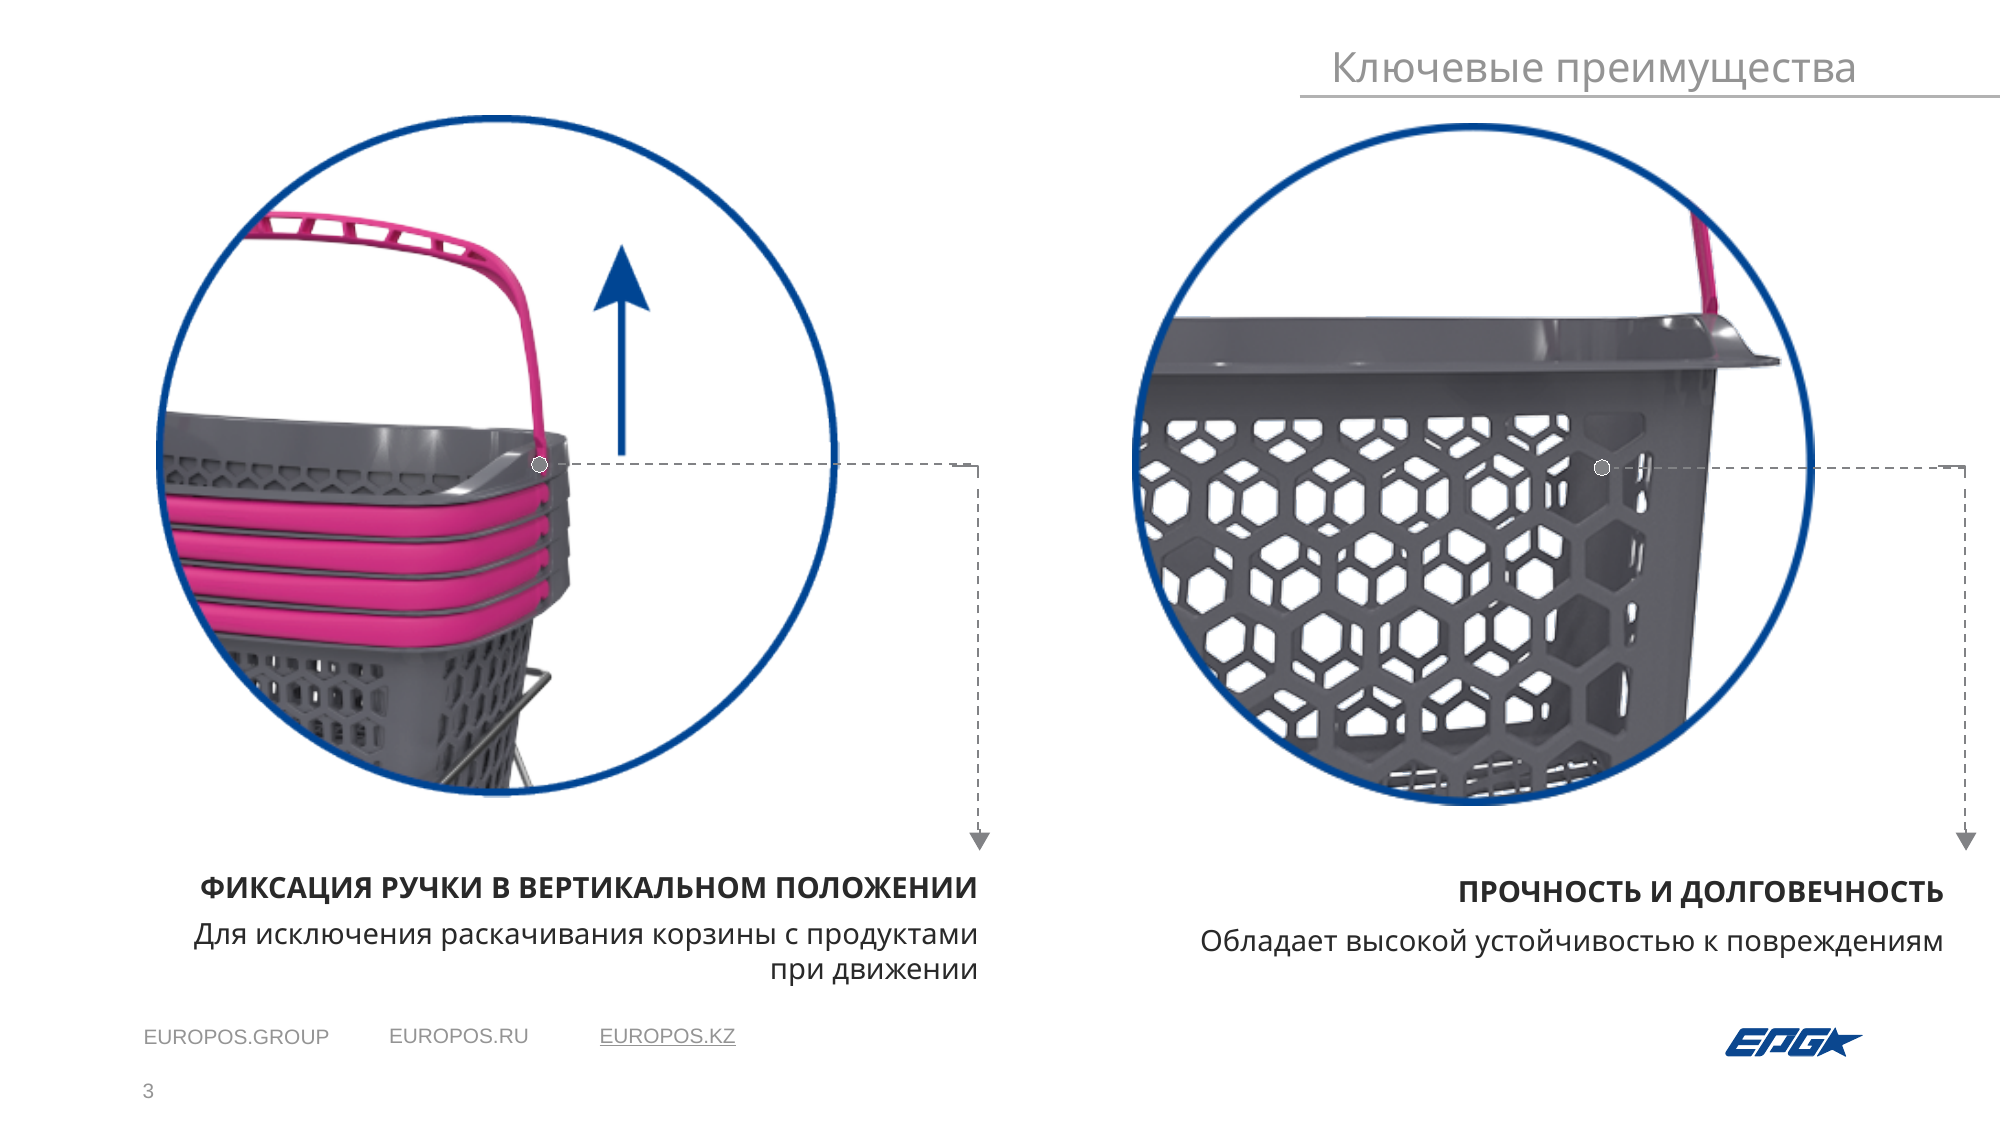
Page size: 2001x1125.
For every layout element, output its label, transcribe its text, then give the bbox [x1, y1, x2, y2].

text_box Для исключения раскачивания корзины с продуктами при движении [151, 913, 980, 986]
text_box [136, 1015, 1864, 1058]
text_box Обладает высокой устойчивостью к повреждениям [1117, 920, 1946, 957]
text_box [968, 828, 991, 852]
text_box Ключевые преимущества [662, 33, 1874, 99]
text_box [1933, 463, 1970, 832]
picture [1131, 122, 1816, 807]
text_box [947, 463, 984, 832]
picture [156, 114, 840, 799]
text_box ПРОЧНОСТЬ И ДОЛГОВЕЧНОСТЬ [979, 871, 1946, 909]
text_box ФИКСАЦИЯ РУЧКИ В ВЕРТИКАЛЬНОМ ПОЛОЖЕНИИ [13, 867, 980, 905]
text_box 3 [136, 1071, 356, 1109]
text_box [1955, 828, 1977, 852]
